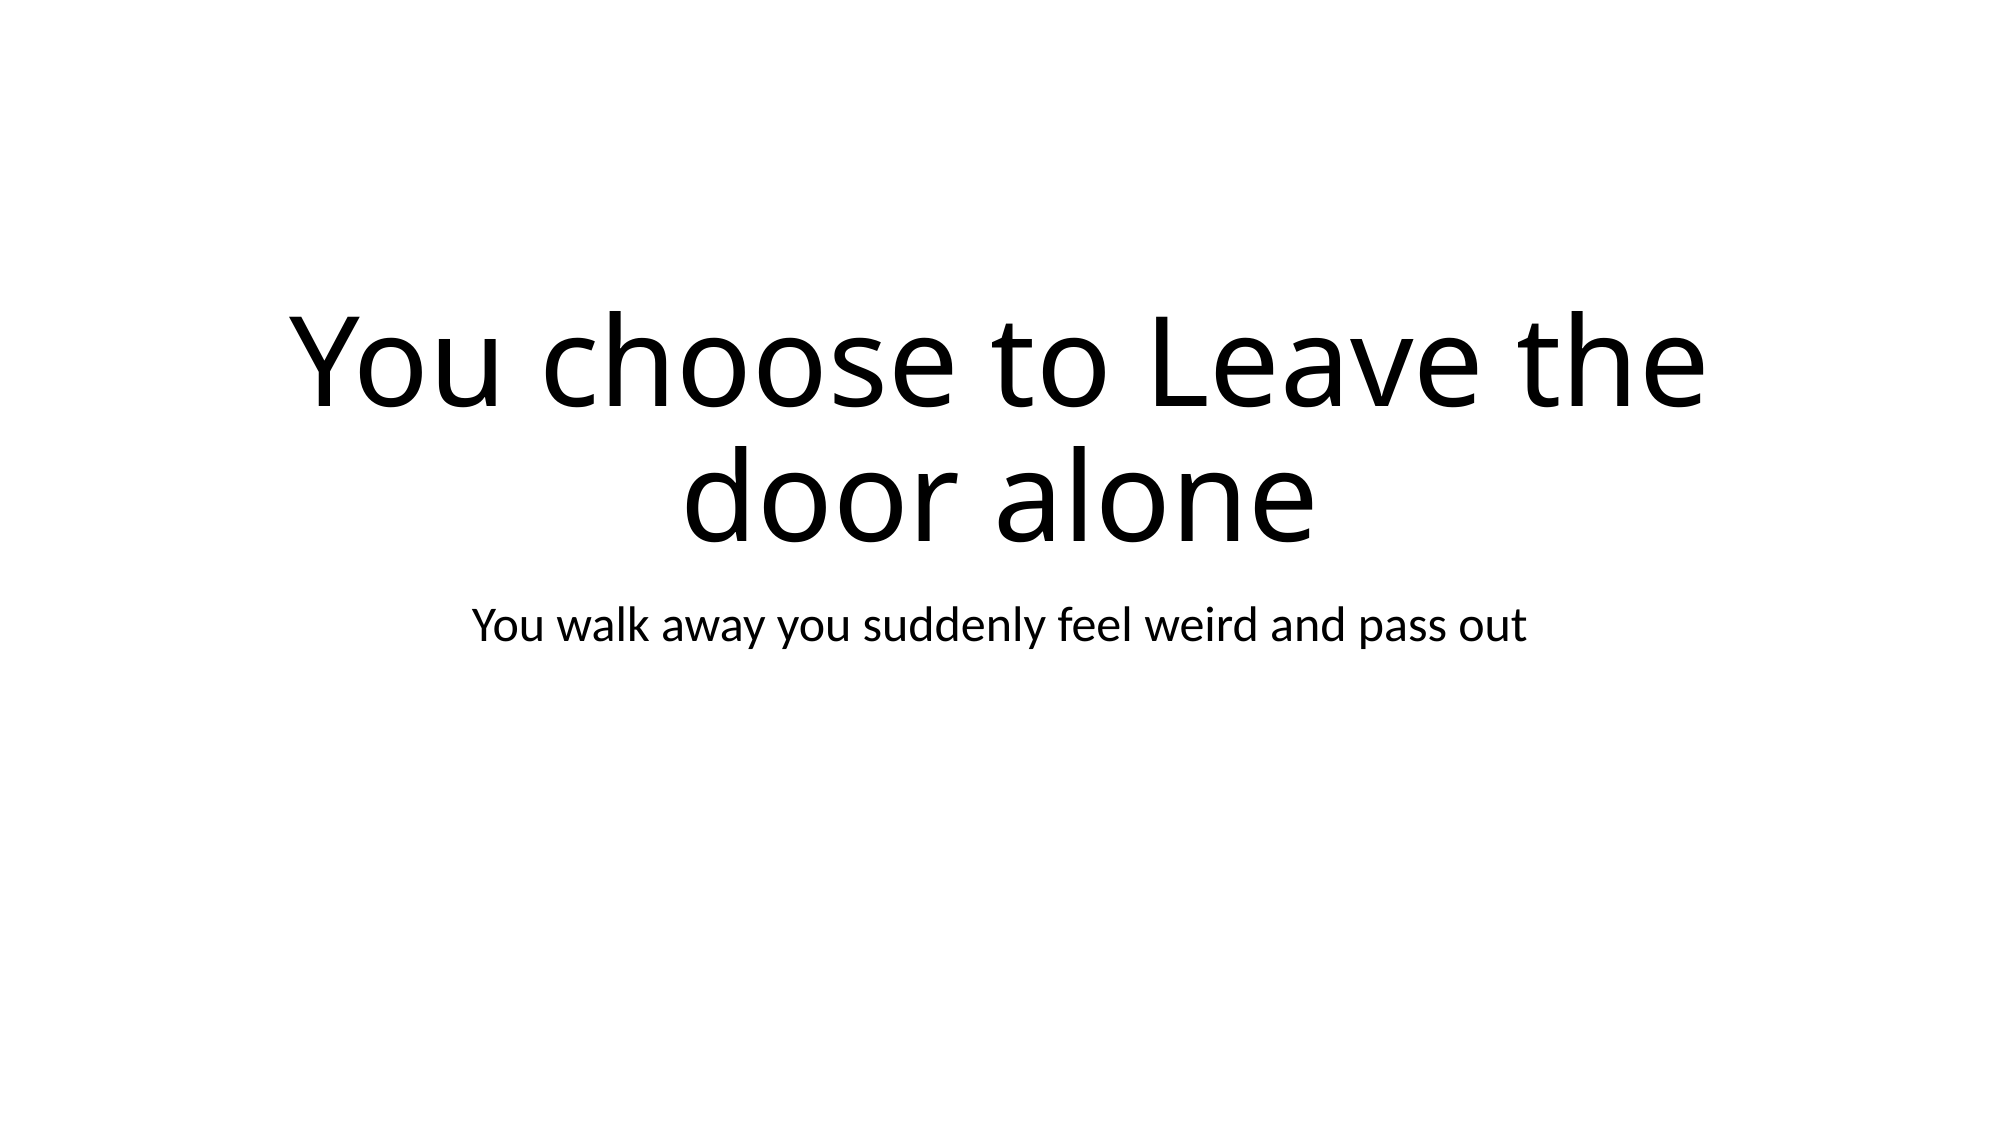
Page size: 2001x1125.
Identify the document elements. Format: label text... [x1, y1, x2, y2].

title You choose to Leave the door alone [249, 184, 1750, 576]
subtitle You walk away you suddenly feel weird and pass out [249, 590, 1750, 863]
